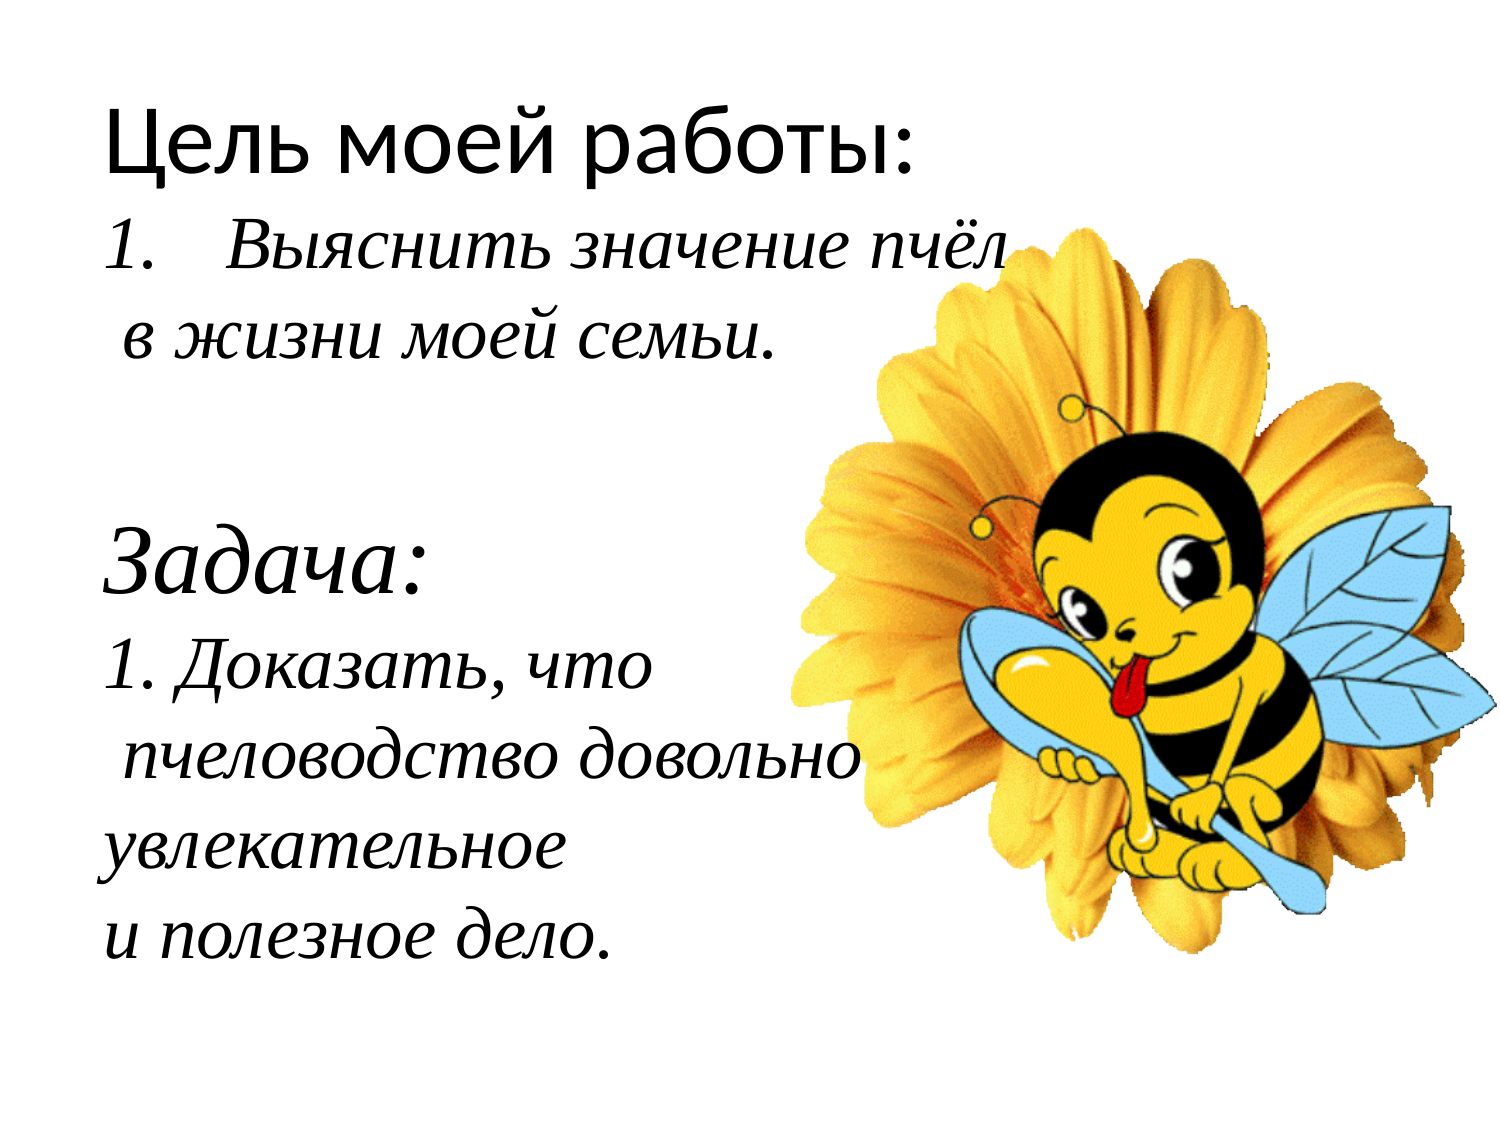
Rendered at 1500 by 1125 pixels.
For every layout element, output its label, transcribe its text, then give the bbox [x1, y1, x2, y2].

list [784, 219, 1500, 963]
text_box Цель моей работы: Выяснить значение пчёл в жизни моей семьи. Задача: 1. Доказать, что пчеловодство довольно увлекательное и полезное дело. [88, 66, 1376, 1125]
